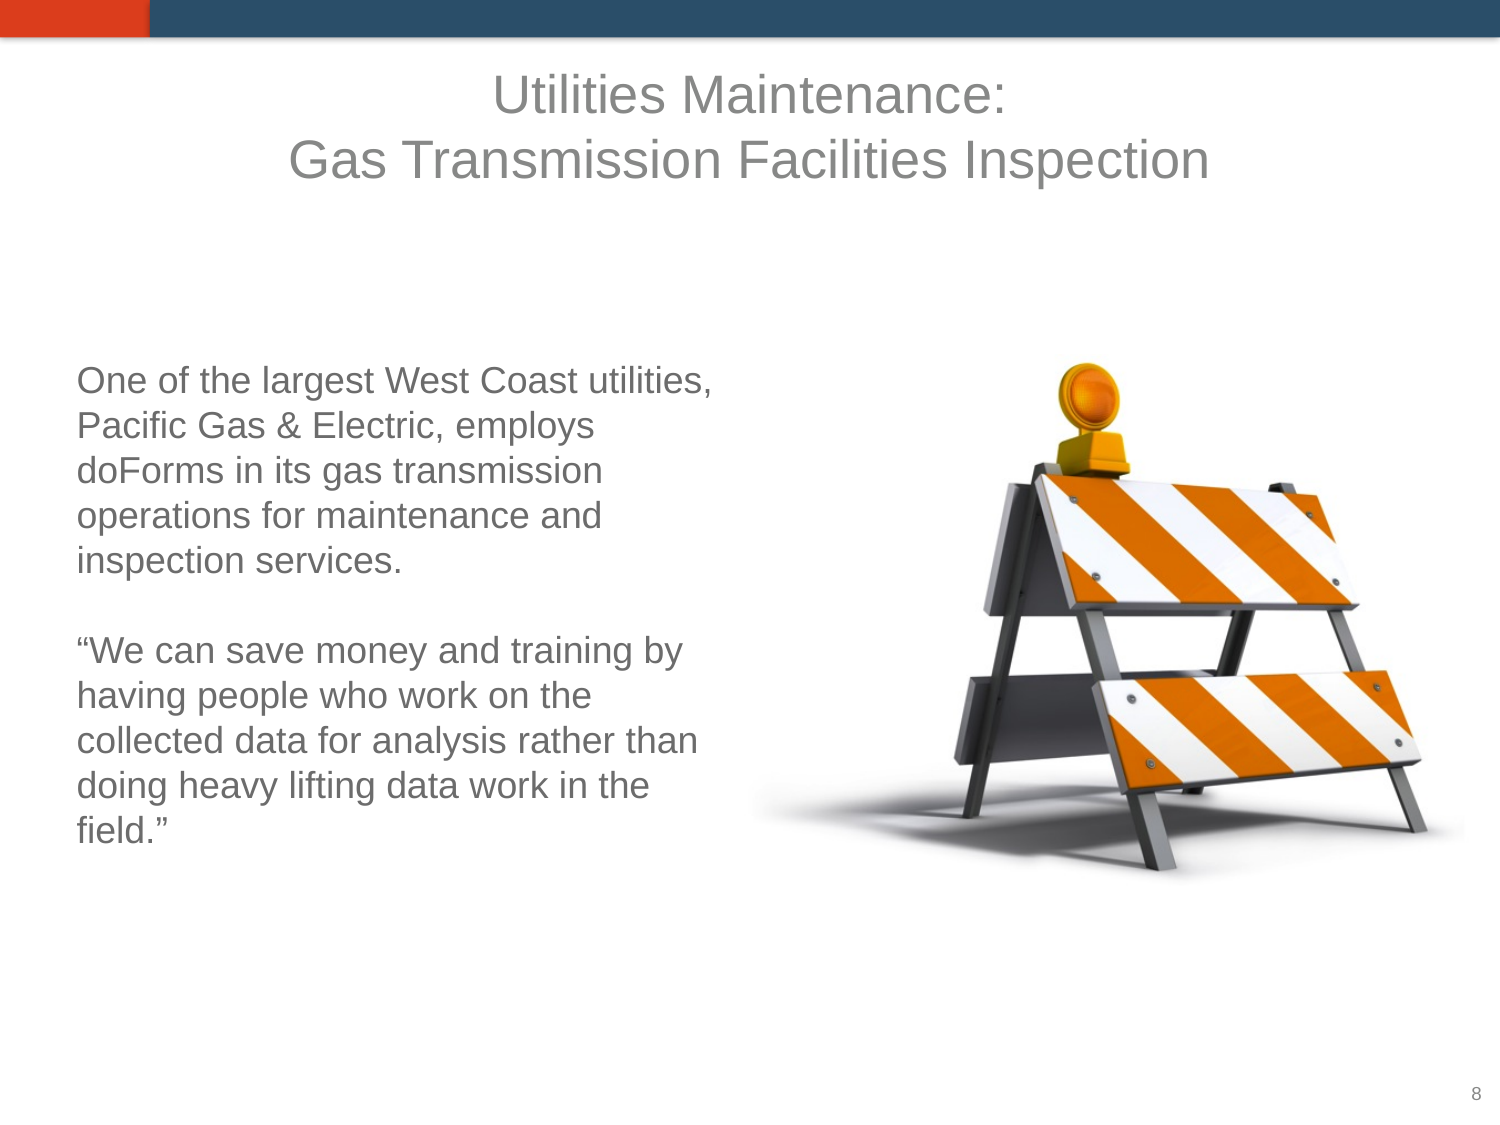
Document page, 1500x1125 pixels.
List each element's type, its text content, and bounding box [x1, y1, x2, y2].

title Utilities Maintenance: Gas Transmission Facilities Inspection [0, 59, 1500, 192]
text_box One of the largest West Coast utilities, Pacific Gas & Electric, employs doForms in its gas transmission operations for maintenance and inspection services. “We can save money and training by having people who work on the collected data for analysis rather than doing heavy lifting data work in the field.” [61, 348, 764, 859]
picture [735, 353, 1470, 888]
